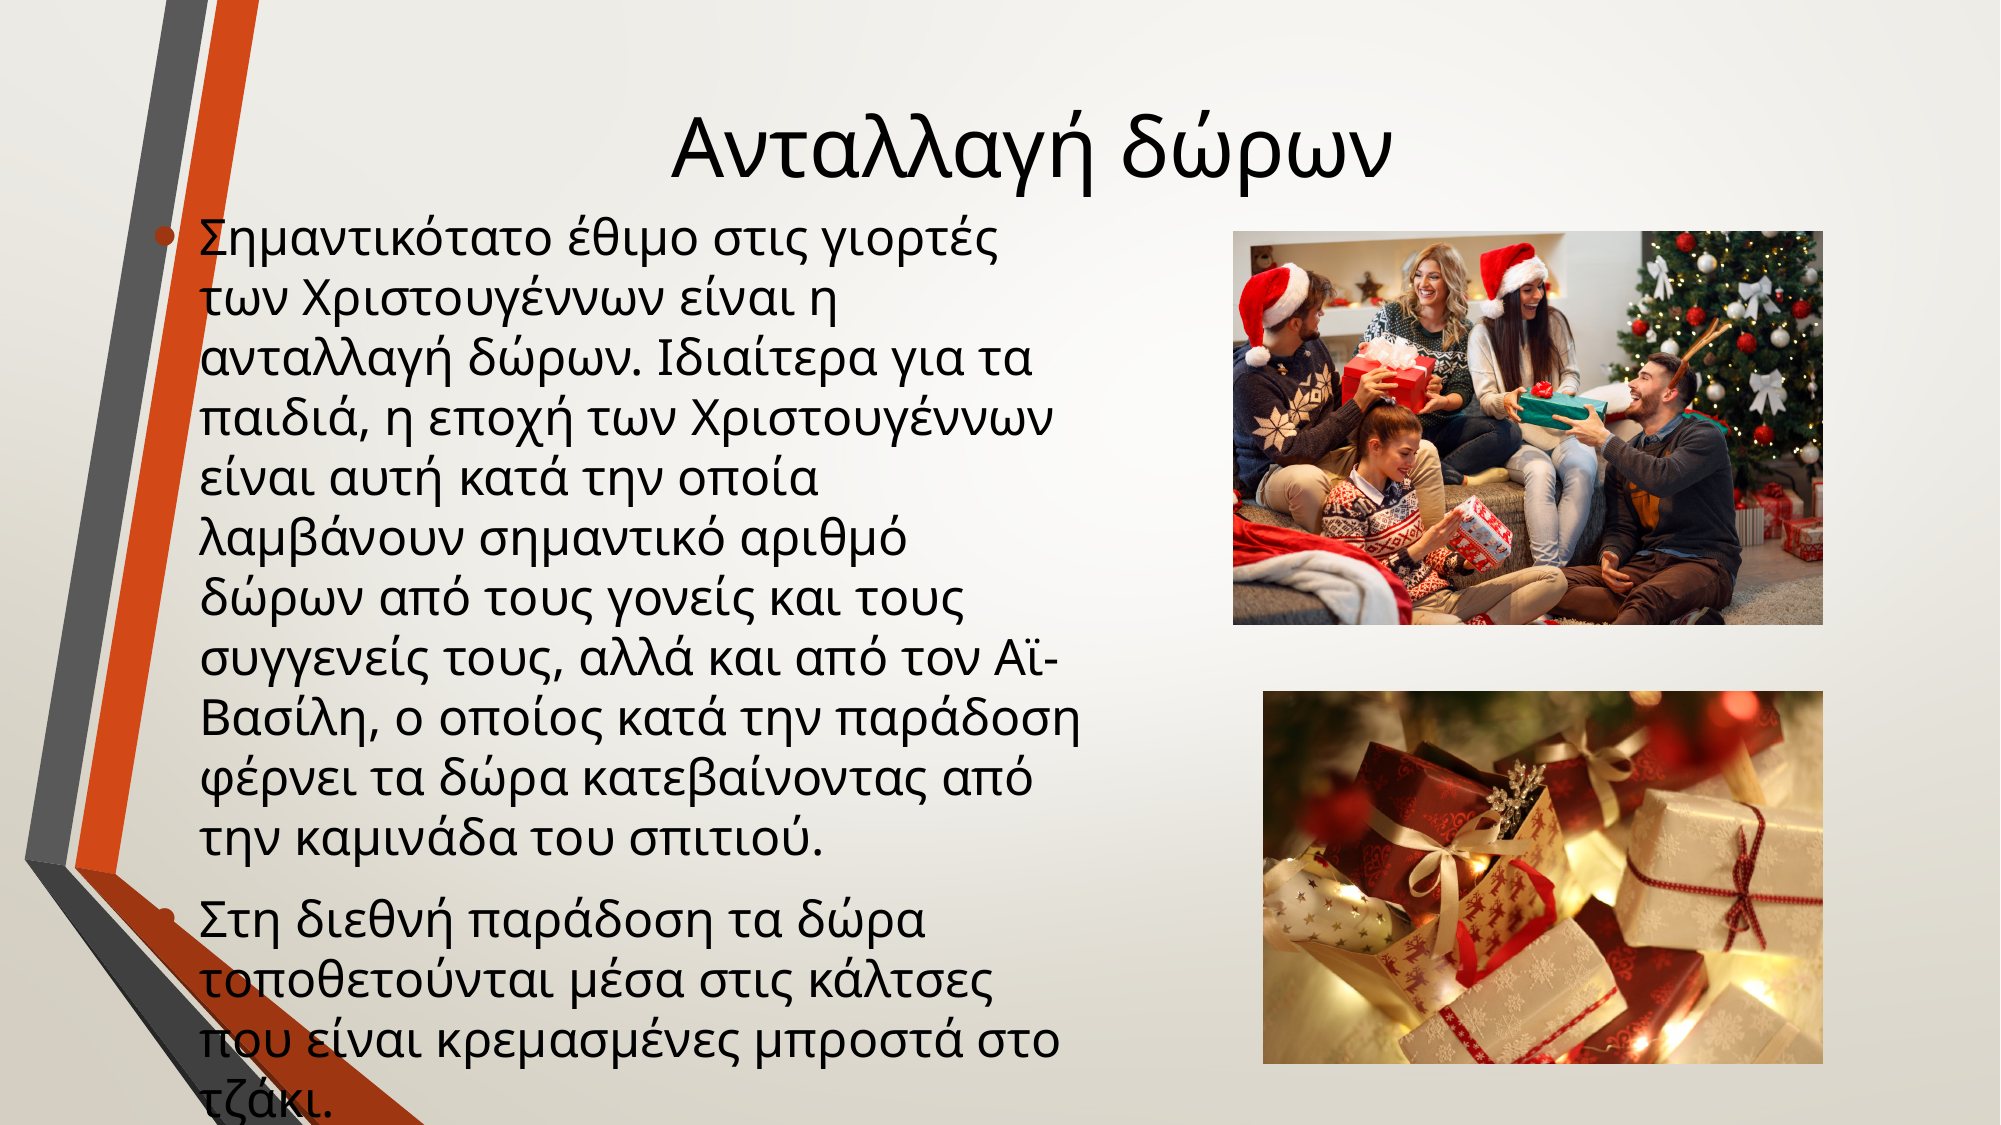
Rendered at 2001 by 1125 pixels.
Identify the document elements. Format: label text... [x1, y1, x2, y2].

list Σημαντικότατο έθιμο στις γιορτές των Χριστουγέννων είναι η ανταλλαγή δώρων. Ιδιαίτερα για τα παιδιά, η εποχή των Χριστουγέννων είναι αυτή κατά την οποία λαμβάνουν σημαντικό αριθμό δώρων από τους γονείς και τους συγγενείς τους, αλλά και από τον Αϊ-Βασίλη, ο οποίος κατά την παράδοση φέρνει τα δώρα κατεβαίνοντας από την καμινάδα του σπιτιού. Στη διεθνή παράδοση τα δώρα τοποθετούνται μέσα στις κάλτσες που είναι κρεμασμένες μπροστά στο τζάκι. [137, 274, 1100, 1059]
picture [1263, 690, 1823, 1064]
picture [1233, 231, 1823, 625]
title Ανταλλαγή δώρων [222, 0, 1866, 288]
